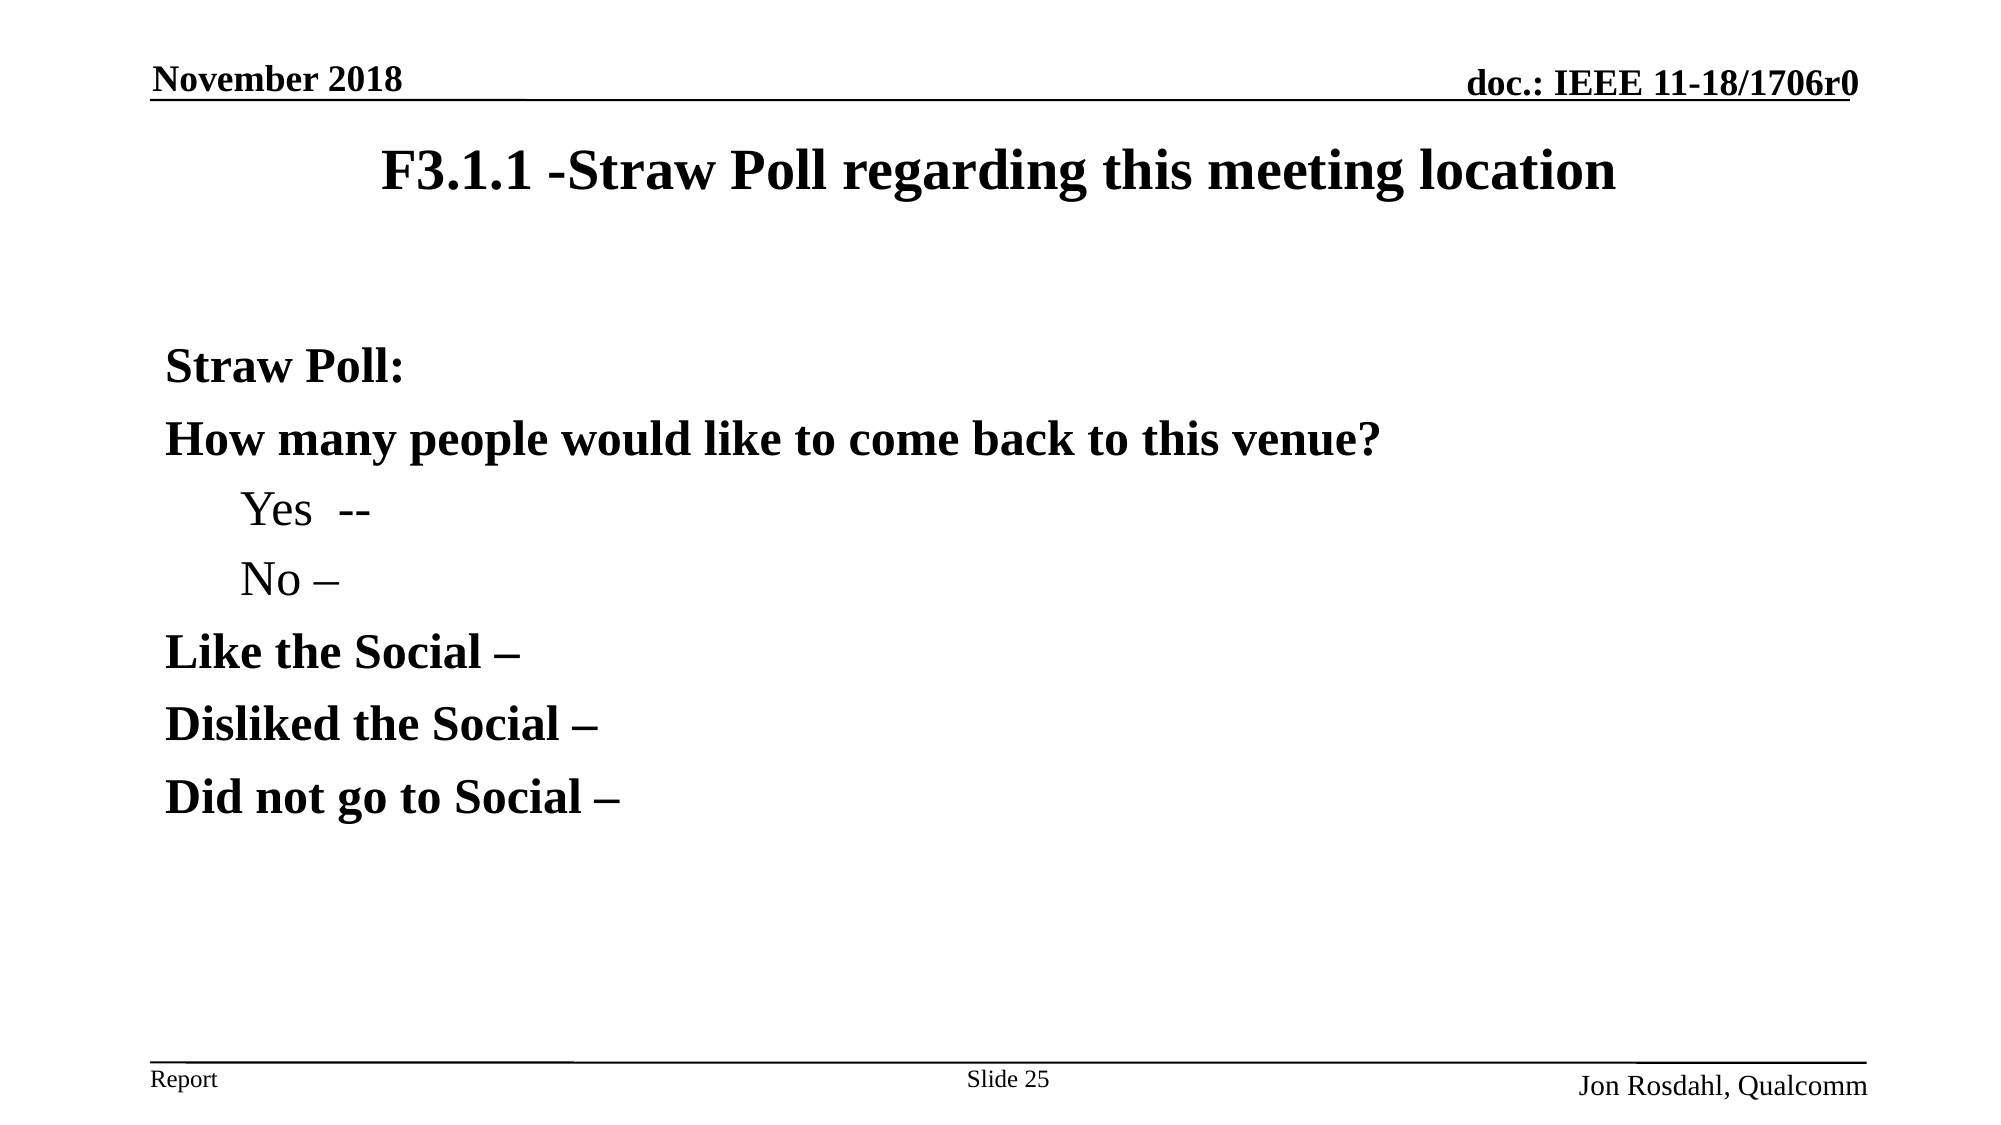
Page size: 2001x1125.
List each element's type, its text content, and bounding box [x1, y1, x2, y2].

title F3.1.1 -Straw Poll regarding this meeting location [362, 112, 1638, 221]
list Straw Poll: How many people would like to come back to this venue? Yes -- No – Like the Social – Disliked the Social – Did not go to Social – [149, 324, 1850, 1000]
slide_number Slide 25 [950, 1061, 1067, 1123]
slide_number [152, 54, 563, 100]
footer Jon Rosdahl, Qualcomm [1531, 1066, 1869, 1108]
